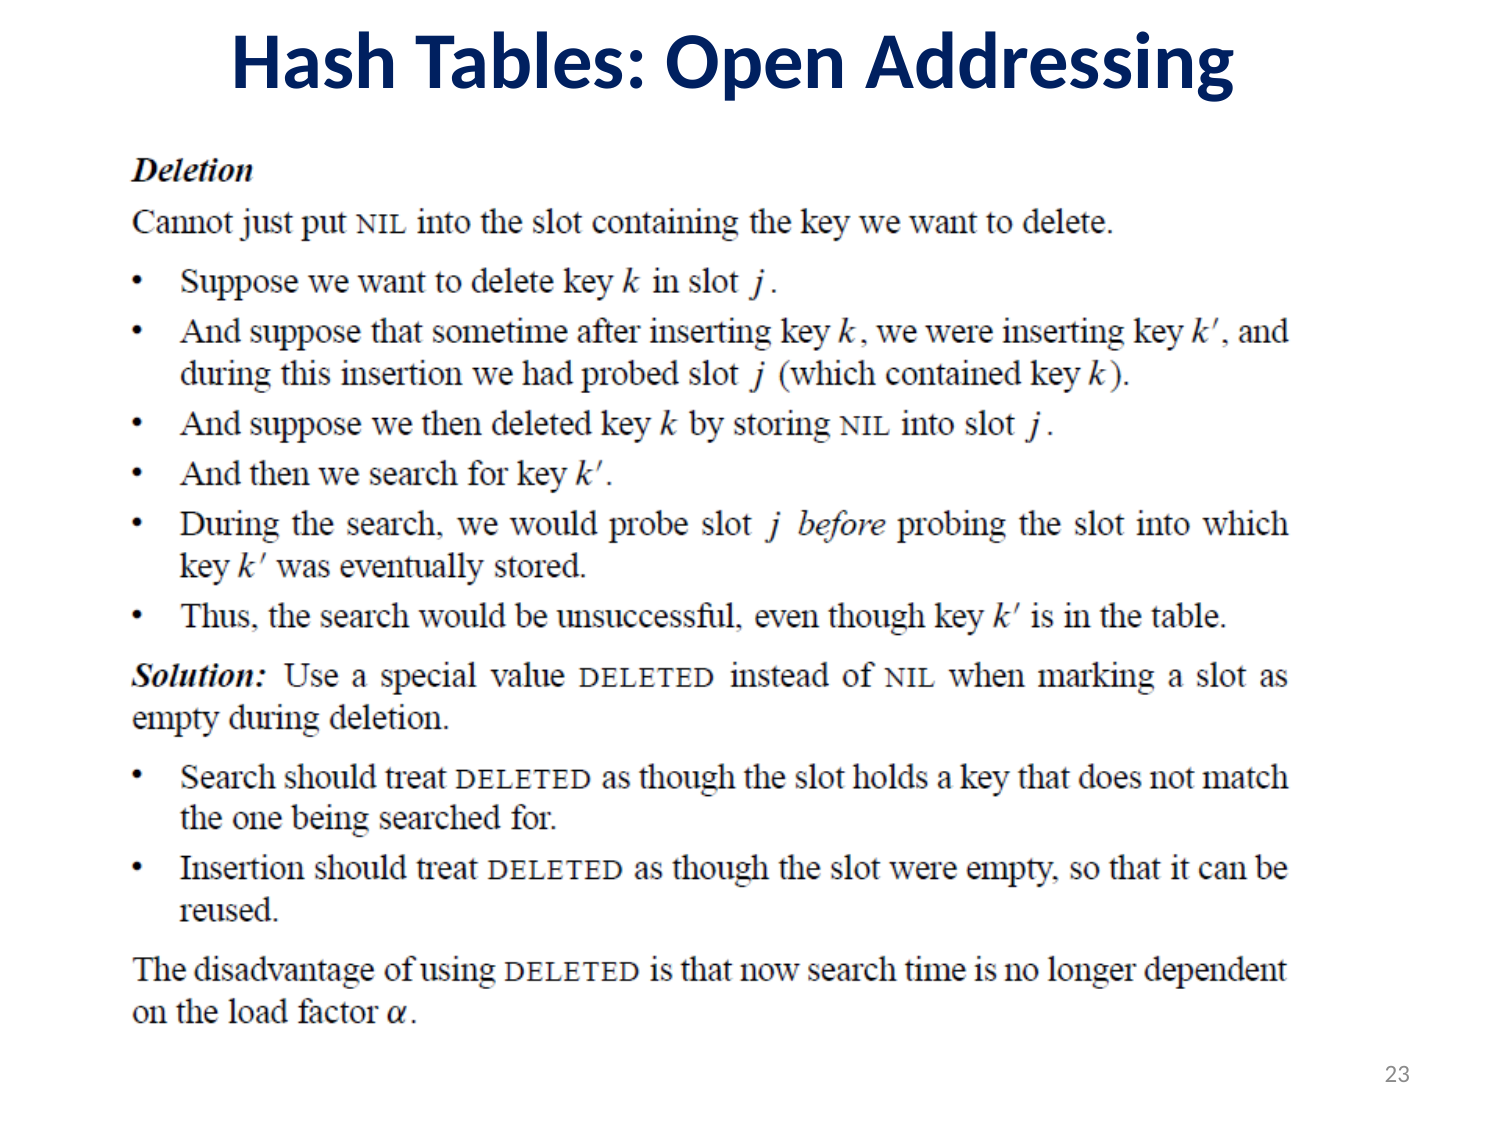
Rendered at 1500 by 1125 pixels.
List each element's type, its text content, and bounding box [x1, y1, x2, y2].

text_box Hash Tables: Open Addressing [87, 0, 1363, 113]
picture [105, 149, 1345, 1051]
slide_number 23 [1074, 1042, 1425, 1103]
